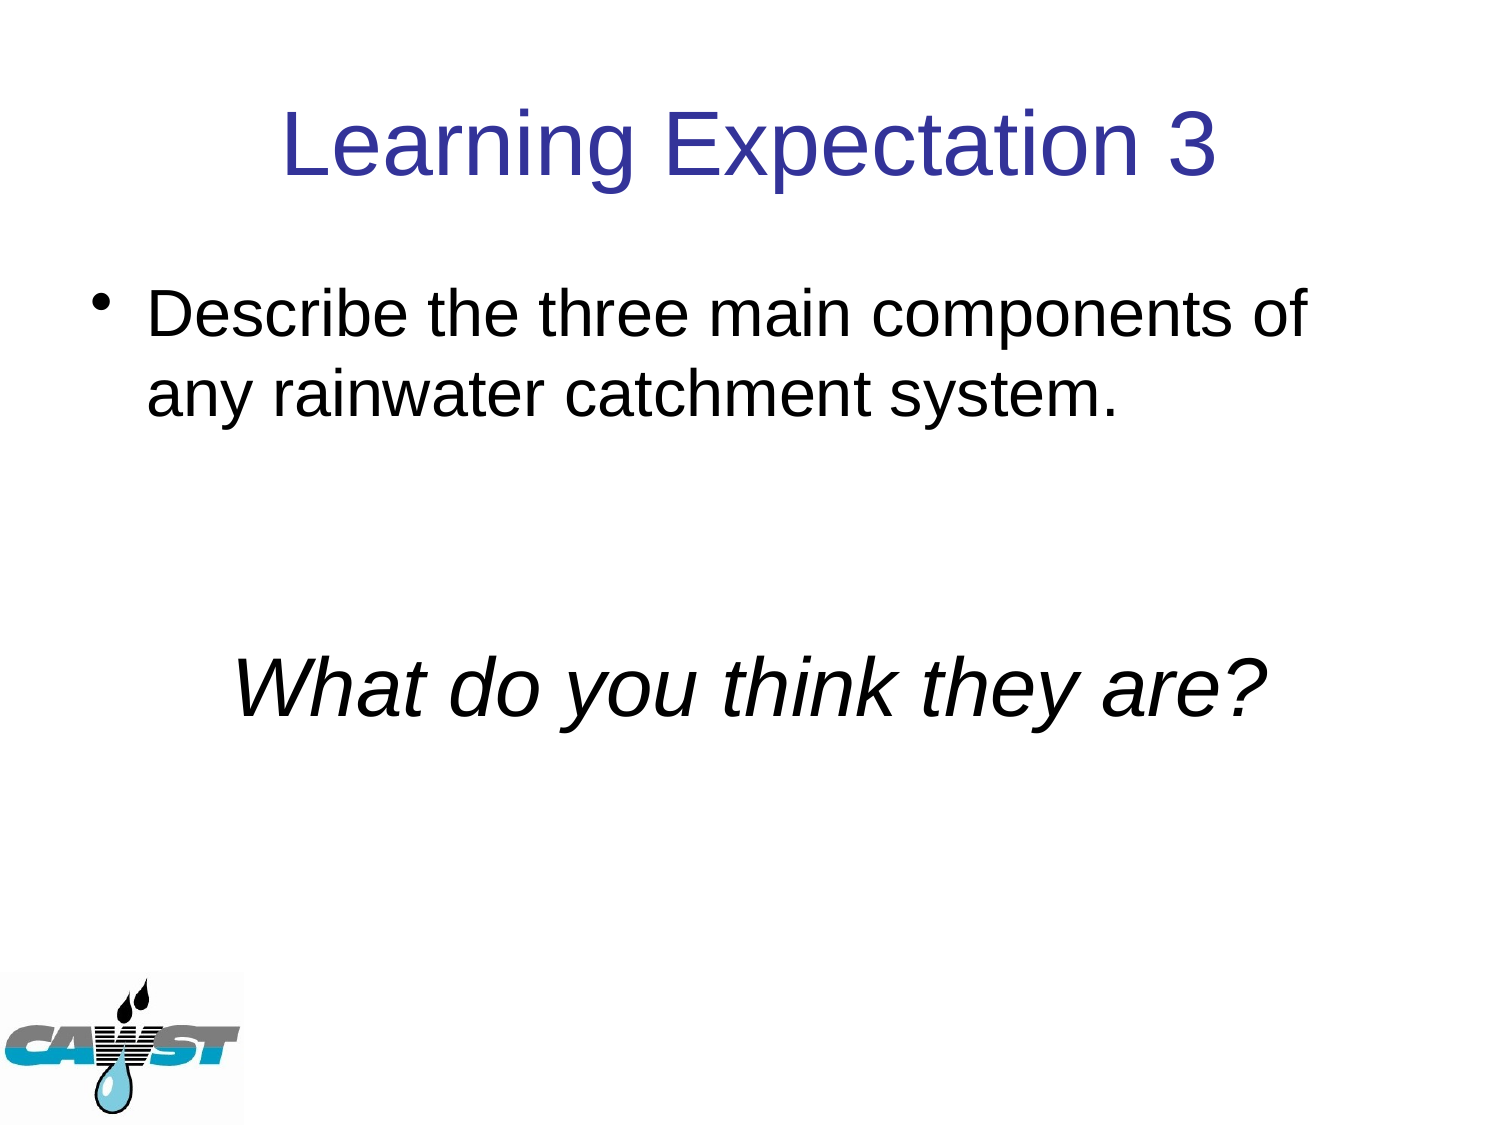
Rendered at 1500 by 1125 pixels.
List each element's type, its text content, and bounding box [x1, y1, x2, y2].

picture [0, 972, 244, 1125]
title Learning Expectation 3 [75, 45, 1425, 233]
list Describe the three main components of any rainwater catchment system. What do you think they are? [75, 262, 1425, 1005]
